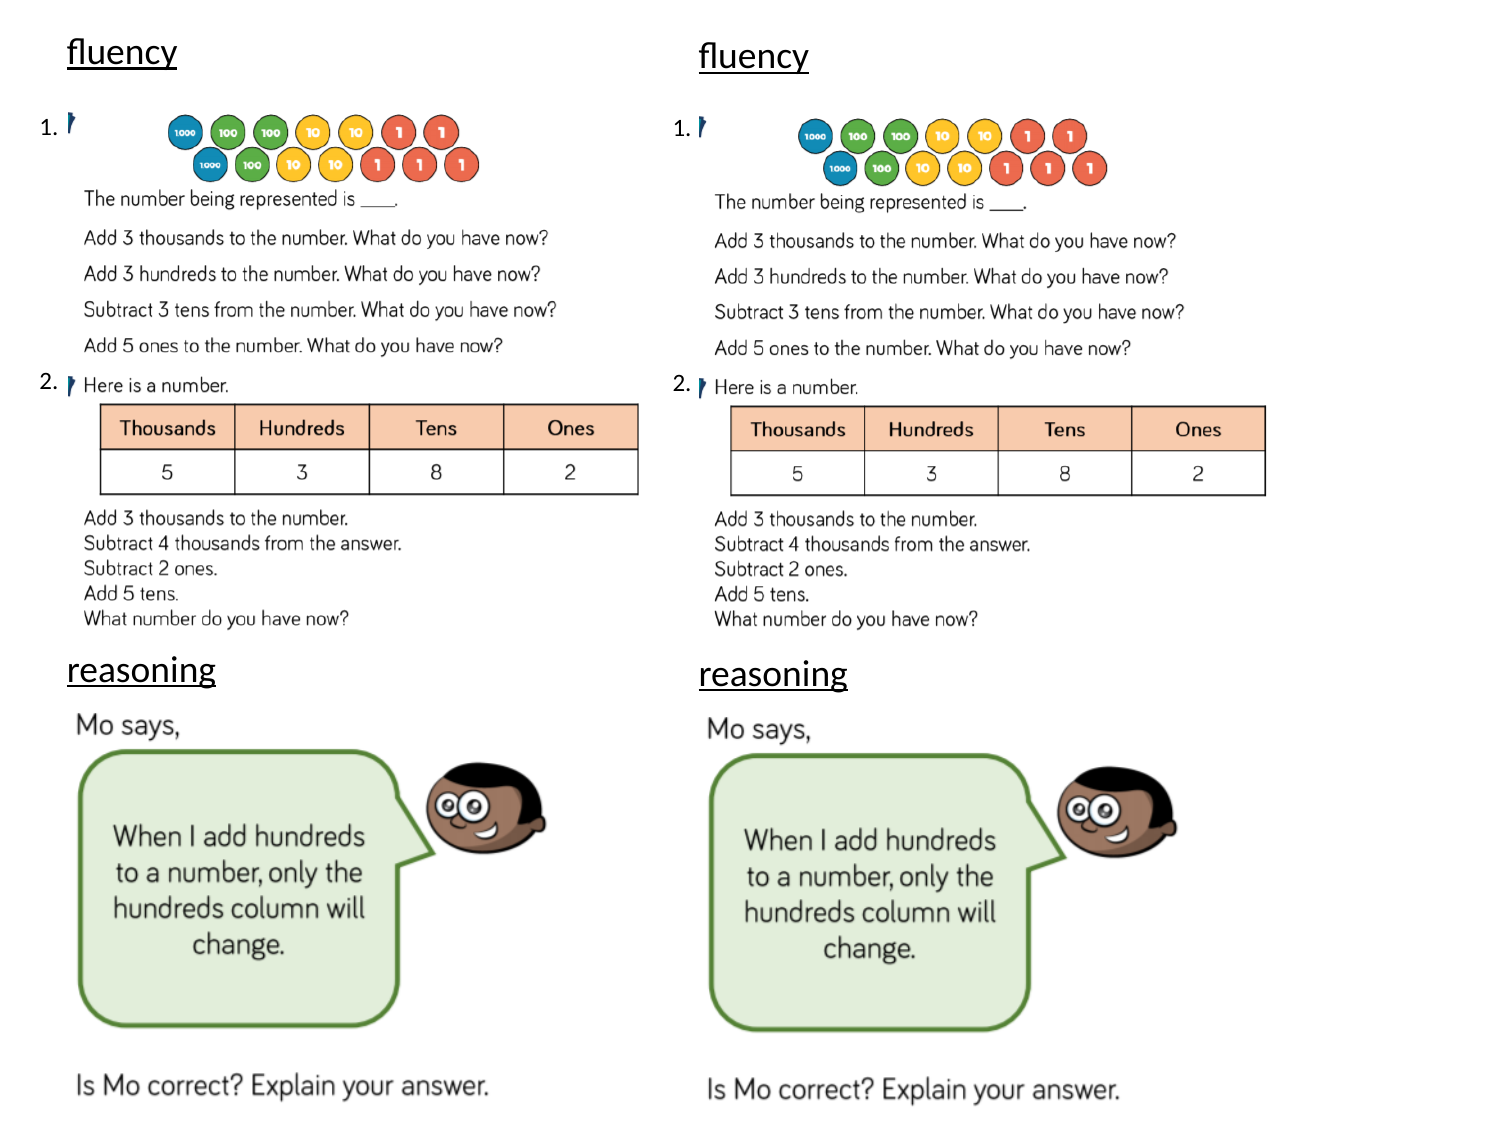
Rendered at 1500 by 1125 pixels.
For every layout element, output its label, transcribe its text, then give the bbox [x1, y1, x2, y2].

picture [699, 116, 1274, 642]
picture [67, 703, 567, 1112]
text_box 2. [24, 357, 68, 403]
text_box fluency [52, 19, 304, 80]
text_box 1. [24, 102, 80, 148]
text_box reasoning [683, 641, 935, 702]
text_box 1. [657, 103, 713, 149]
picture [699, 707, 1198, 1116]
text_box 2. [657, 358, 699, 404]
text_box fluency [683, 23, 935, 84]
picture [68, 112, 647, 642]
text_box reasoning [52, 637, 304, 697]
